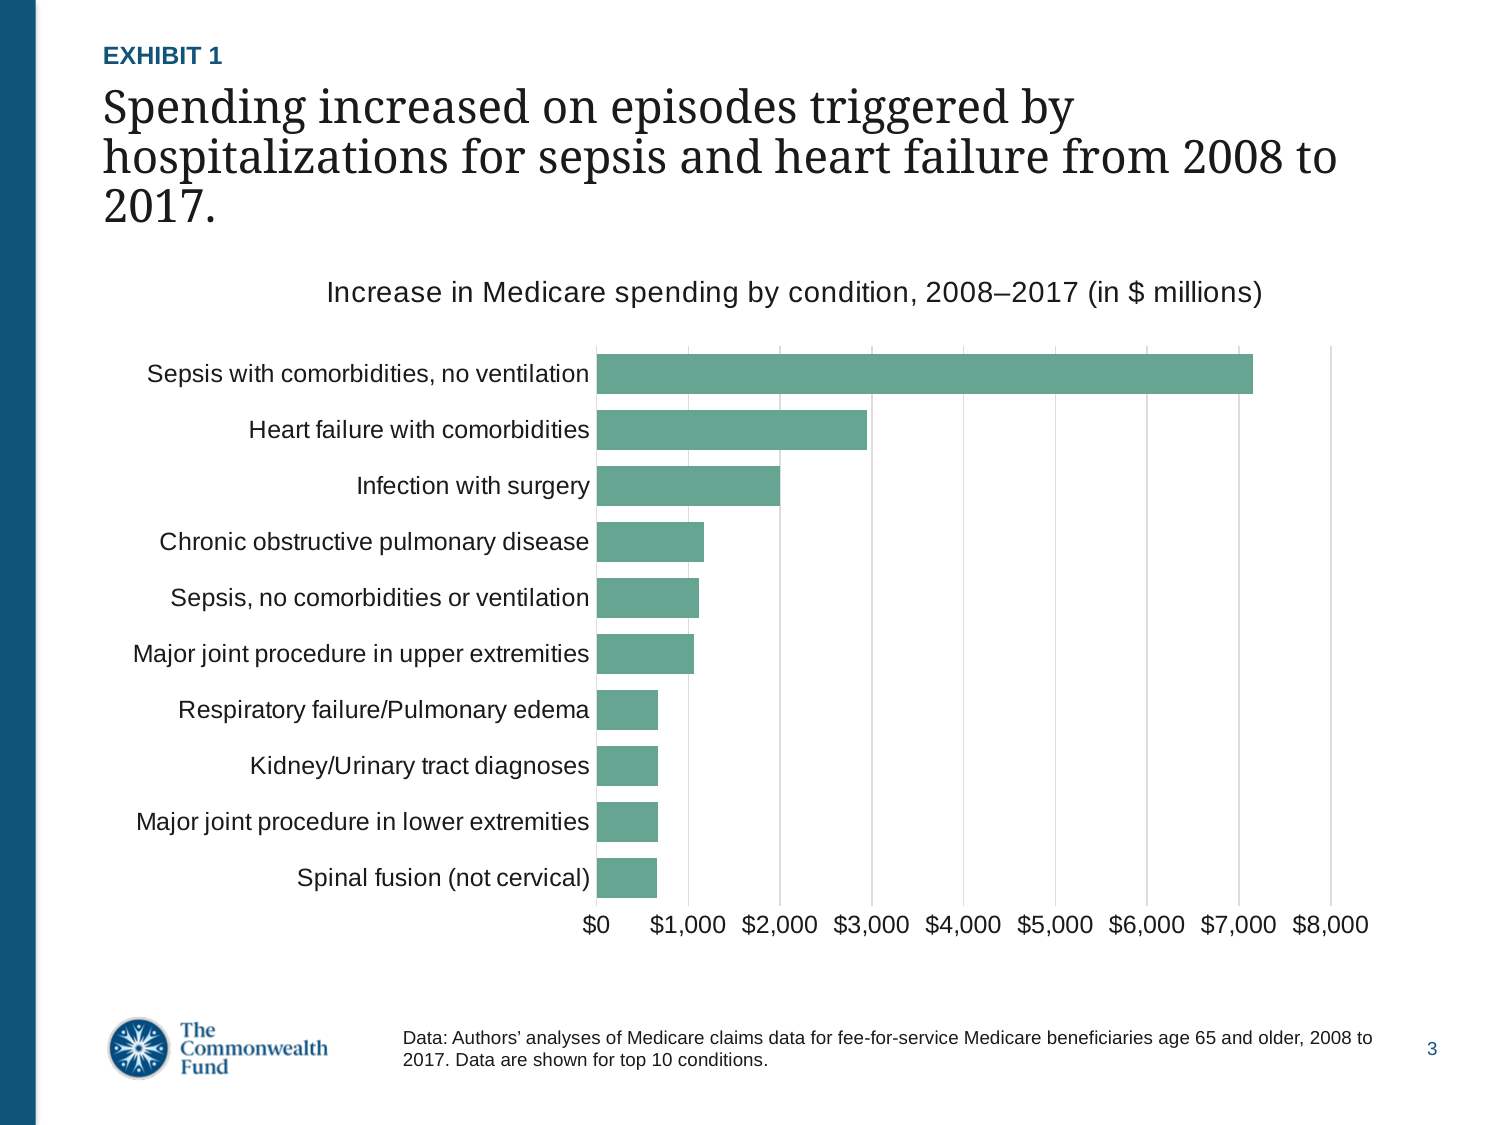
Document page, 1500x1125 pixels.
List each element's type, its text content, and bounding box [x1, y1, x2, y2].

chart [102, 239, 1431, 963]
list Data: Authors’ analyses of Medicare claims data for fee-for-service Medicare beneficiaries age 65 and older, 2008 to 2017. Data are shown for top 10 conditions. [402, 984, 1391, 1112]
subtitle EXHIBIT 1 [102, 29, 1402, 70]
title Spending increased on episodes triggered by hospitalizations for sepsis and heart failure from 2008 to 2017. [102, 84, 1431, 205]
picture [85, 998, 354, 1123]
